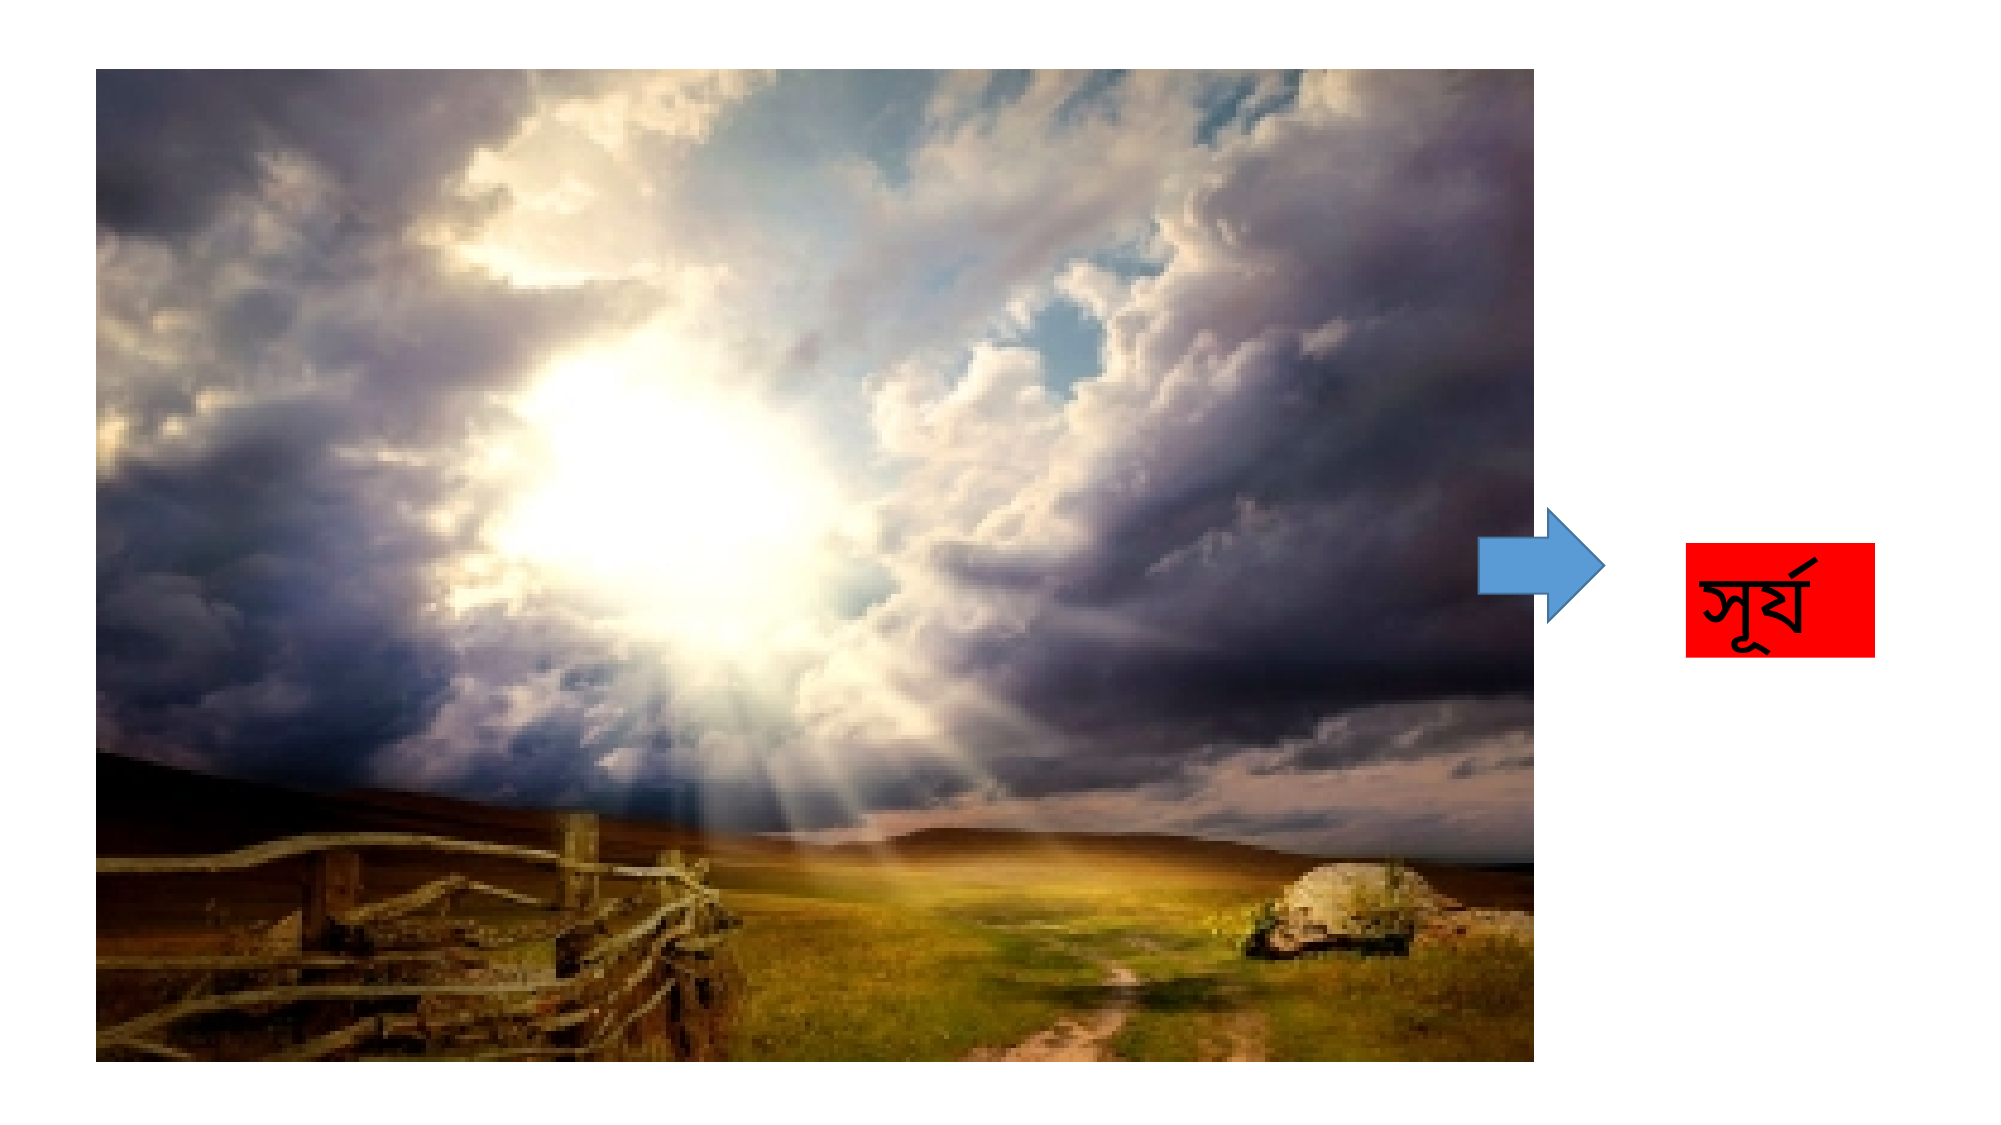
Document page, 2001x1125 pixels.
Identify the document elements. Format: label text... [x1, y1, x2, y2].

text_box [1534, 507, 1606, 625]
text_box সূর্য [1685, 543, 1875, 658]
picture [96, 69, 1534, 1062]
